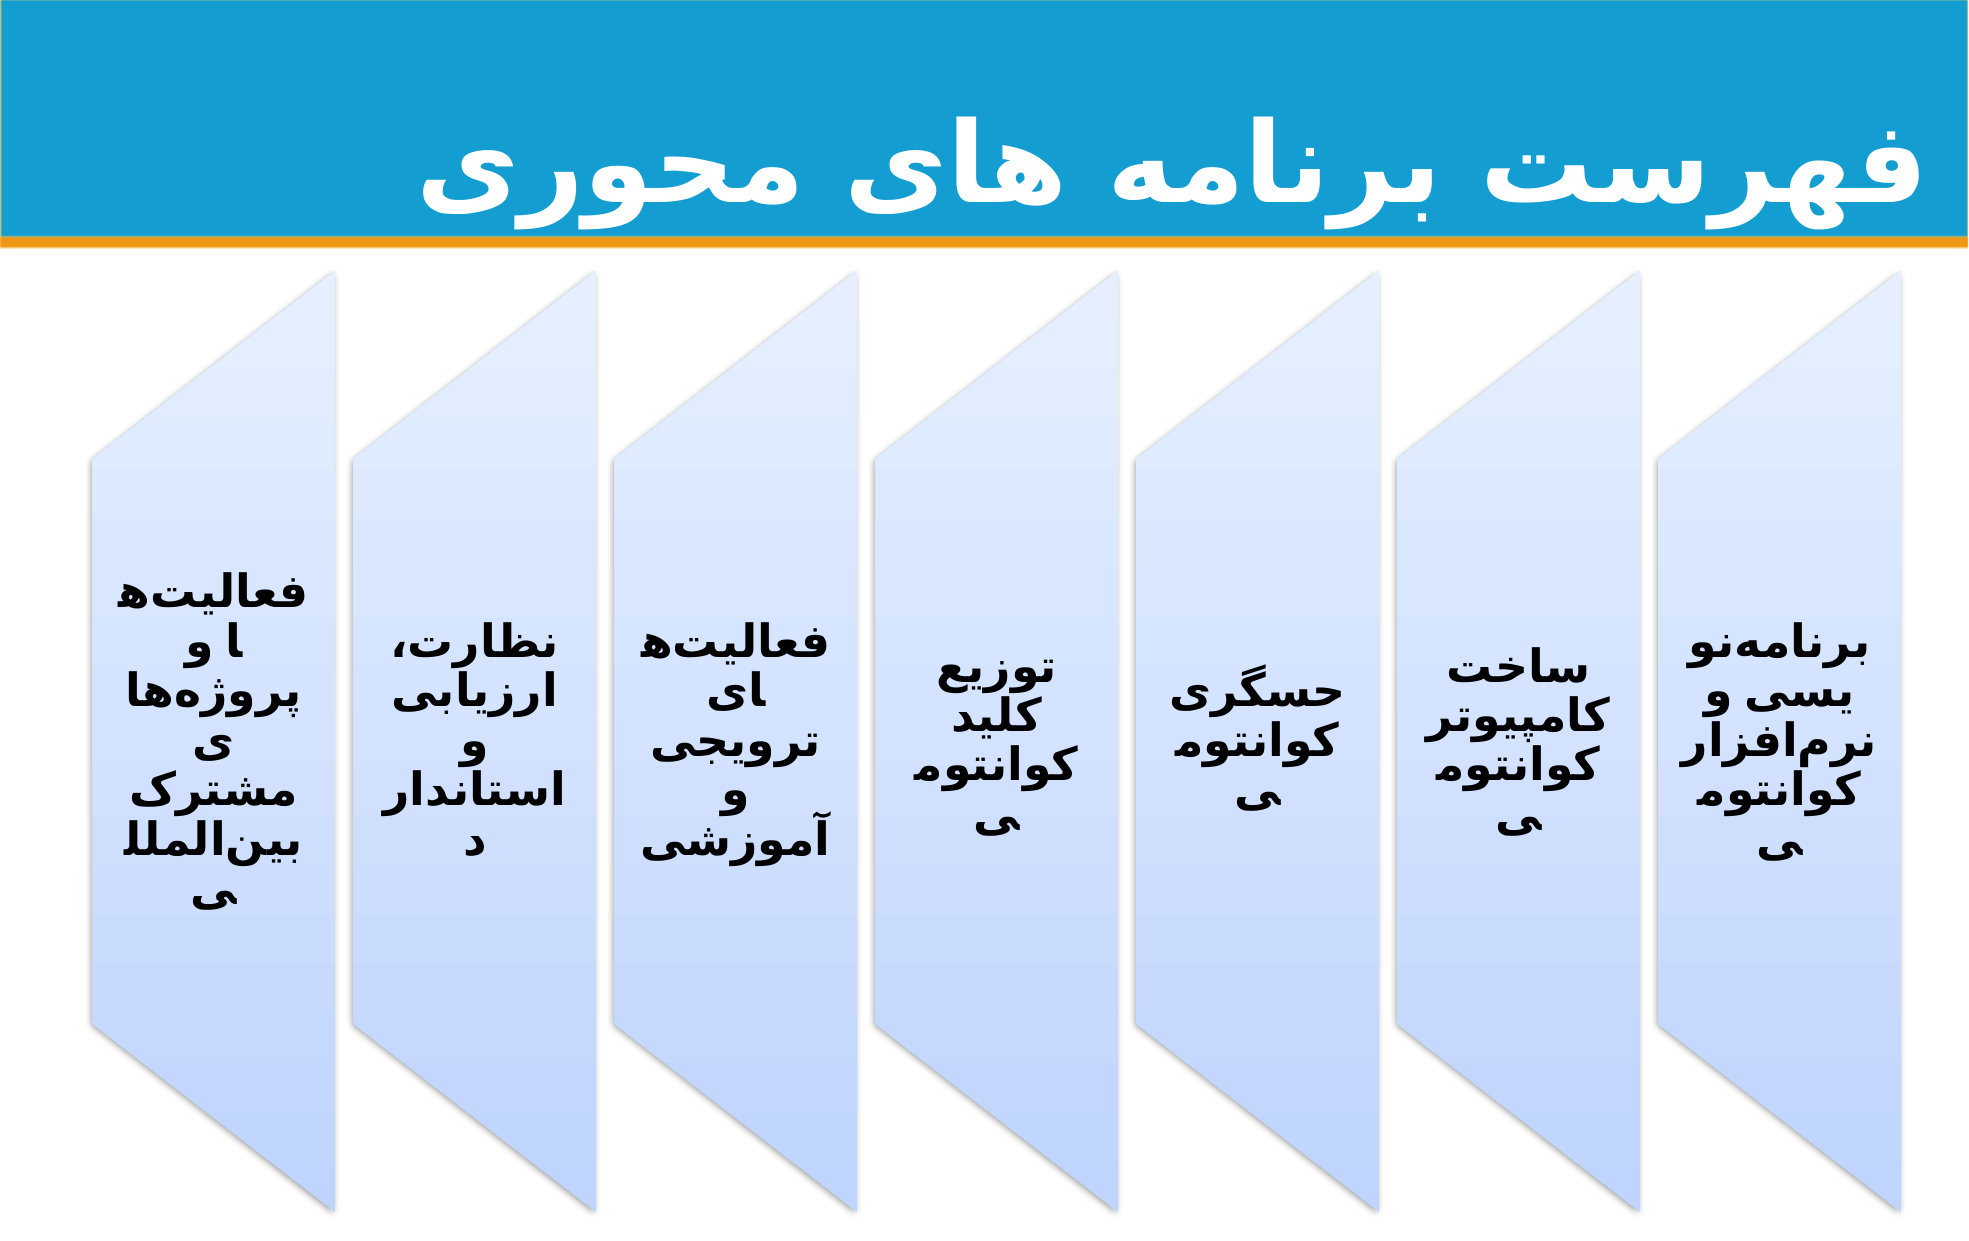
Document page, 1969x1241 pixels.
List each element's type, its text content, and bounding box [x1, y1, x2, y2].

picture [0, 0, 1969, 1241]
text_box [90, 270, 1903, 1213]
text_box فهرست برنامه‌ های محوری [59, 106, 1935, 231]
